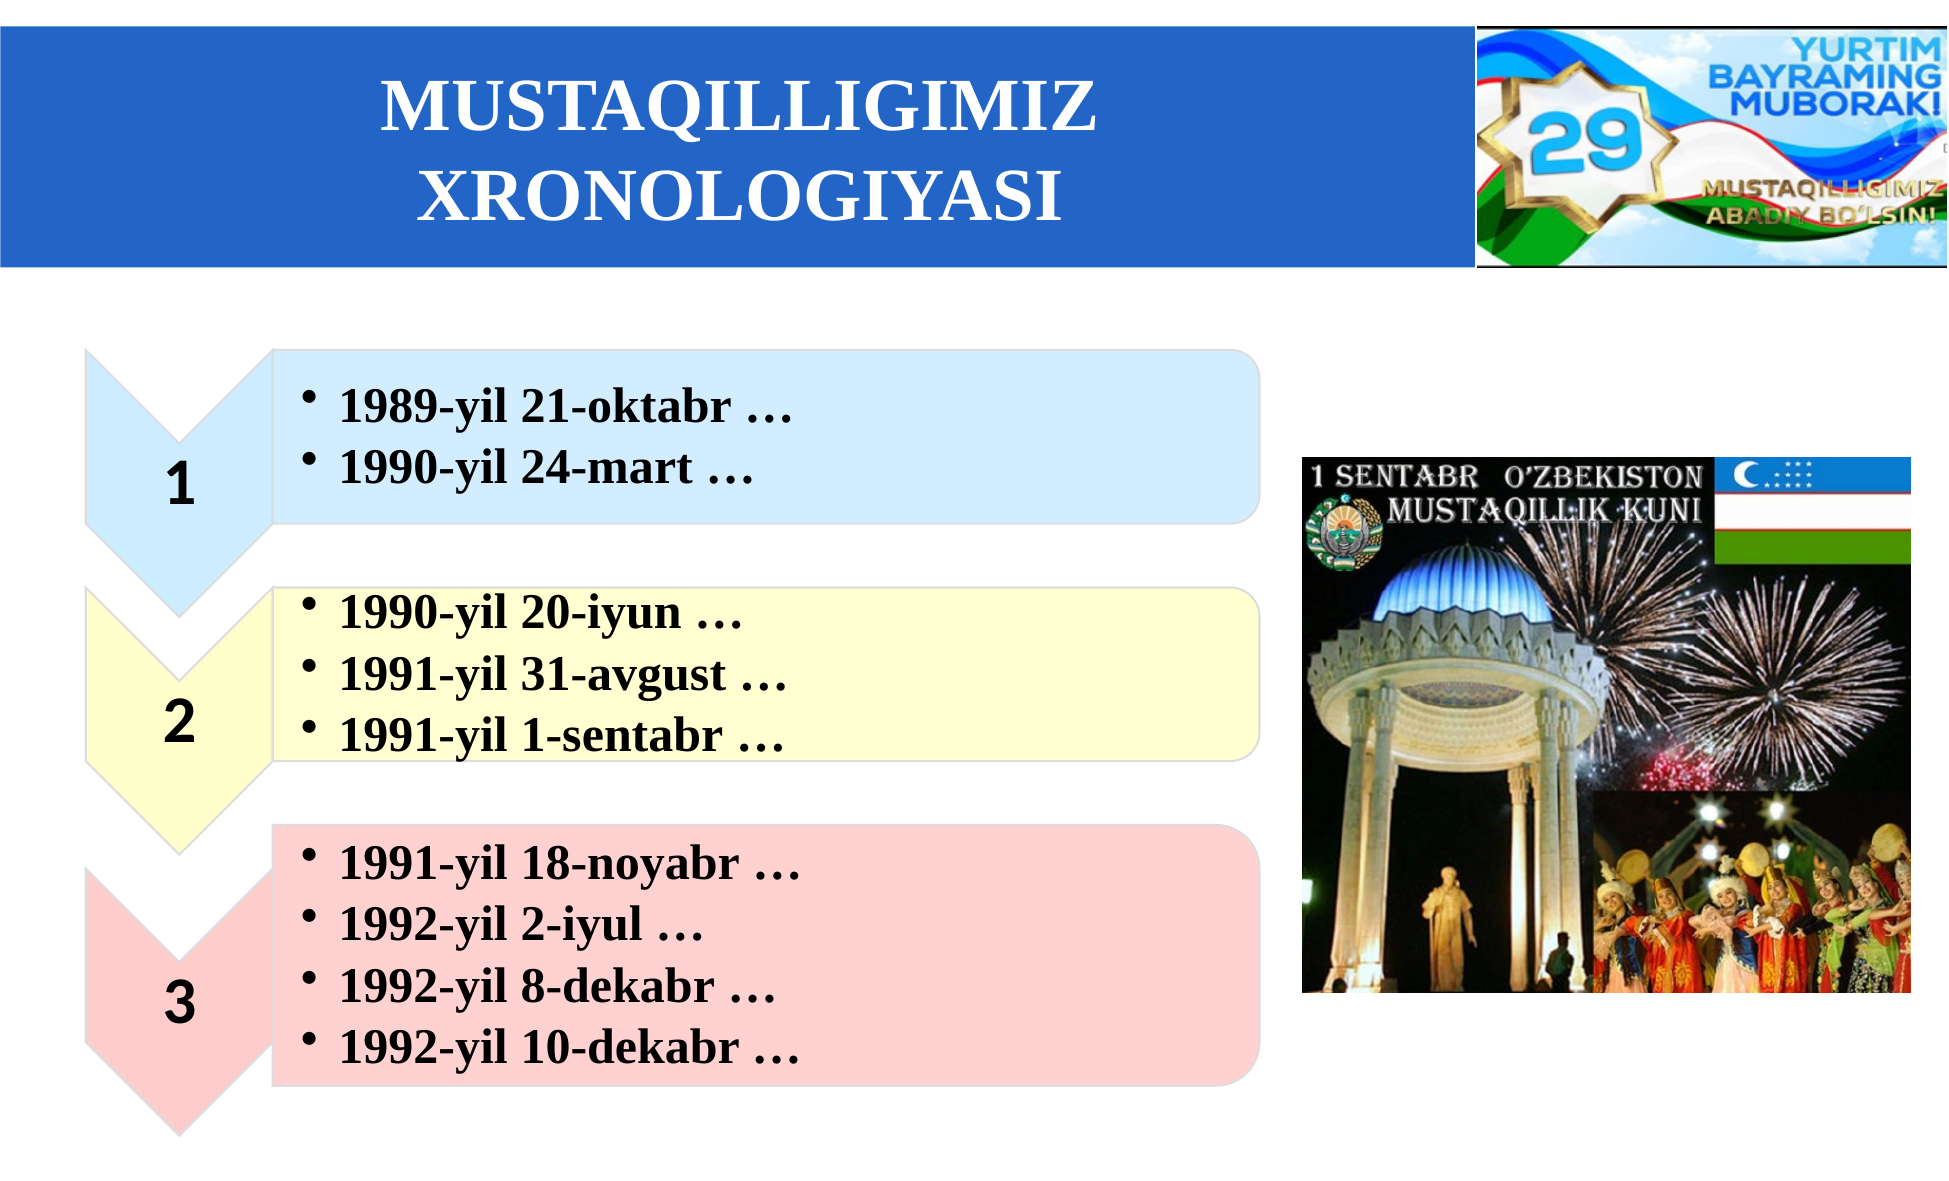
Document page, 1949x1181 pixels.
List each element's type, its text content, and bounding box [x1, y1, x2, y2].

picture [1302, 457, 1911, 993]
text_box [85, 347, 1260, 1139]
picture [1477, 26, 1947, 268]
text_box [0, 26, 1475, 268]
text_box MUSTAQILLIGIMIZ XRONOLOGIYASI [37, 48, 1443, 244]
